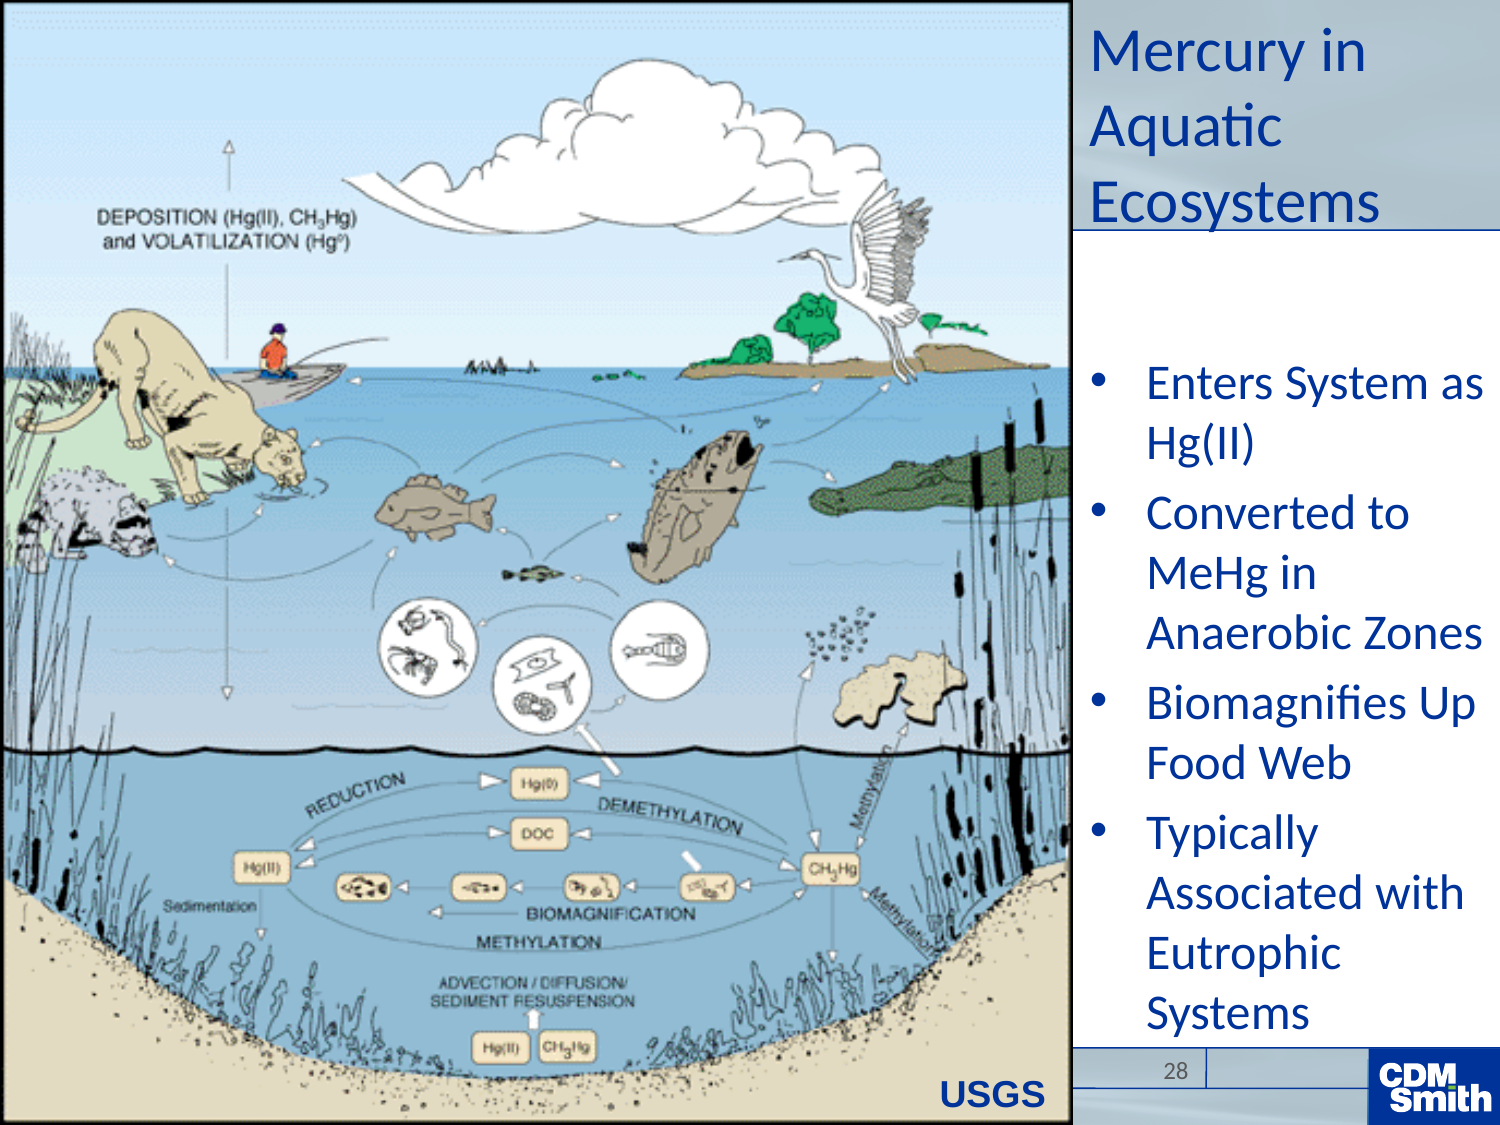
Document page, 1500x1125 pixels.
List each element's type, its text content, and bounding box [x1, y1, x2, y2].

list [0, 0, 1073, 1125]
slide_number 28 [1081, 1051, 1204, 1087]
title Mercury in Aquatic Ecosystems [1074, 0, 1500, 244]
text_box Enters System as Hg(II) Converted to MeHg in Anaerobic Zones Biomagnifies Up Food Web Typically Associated with Eutrophic Systems [1077, 262, 1500, 1125]
